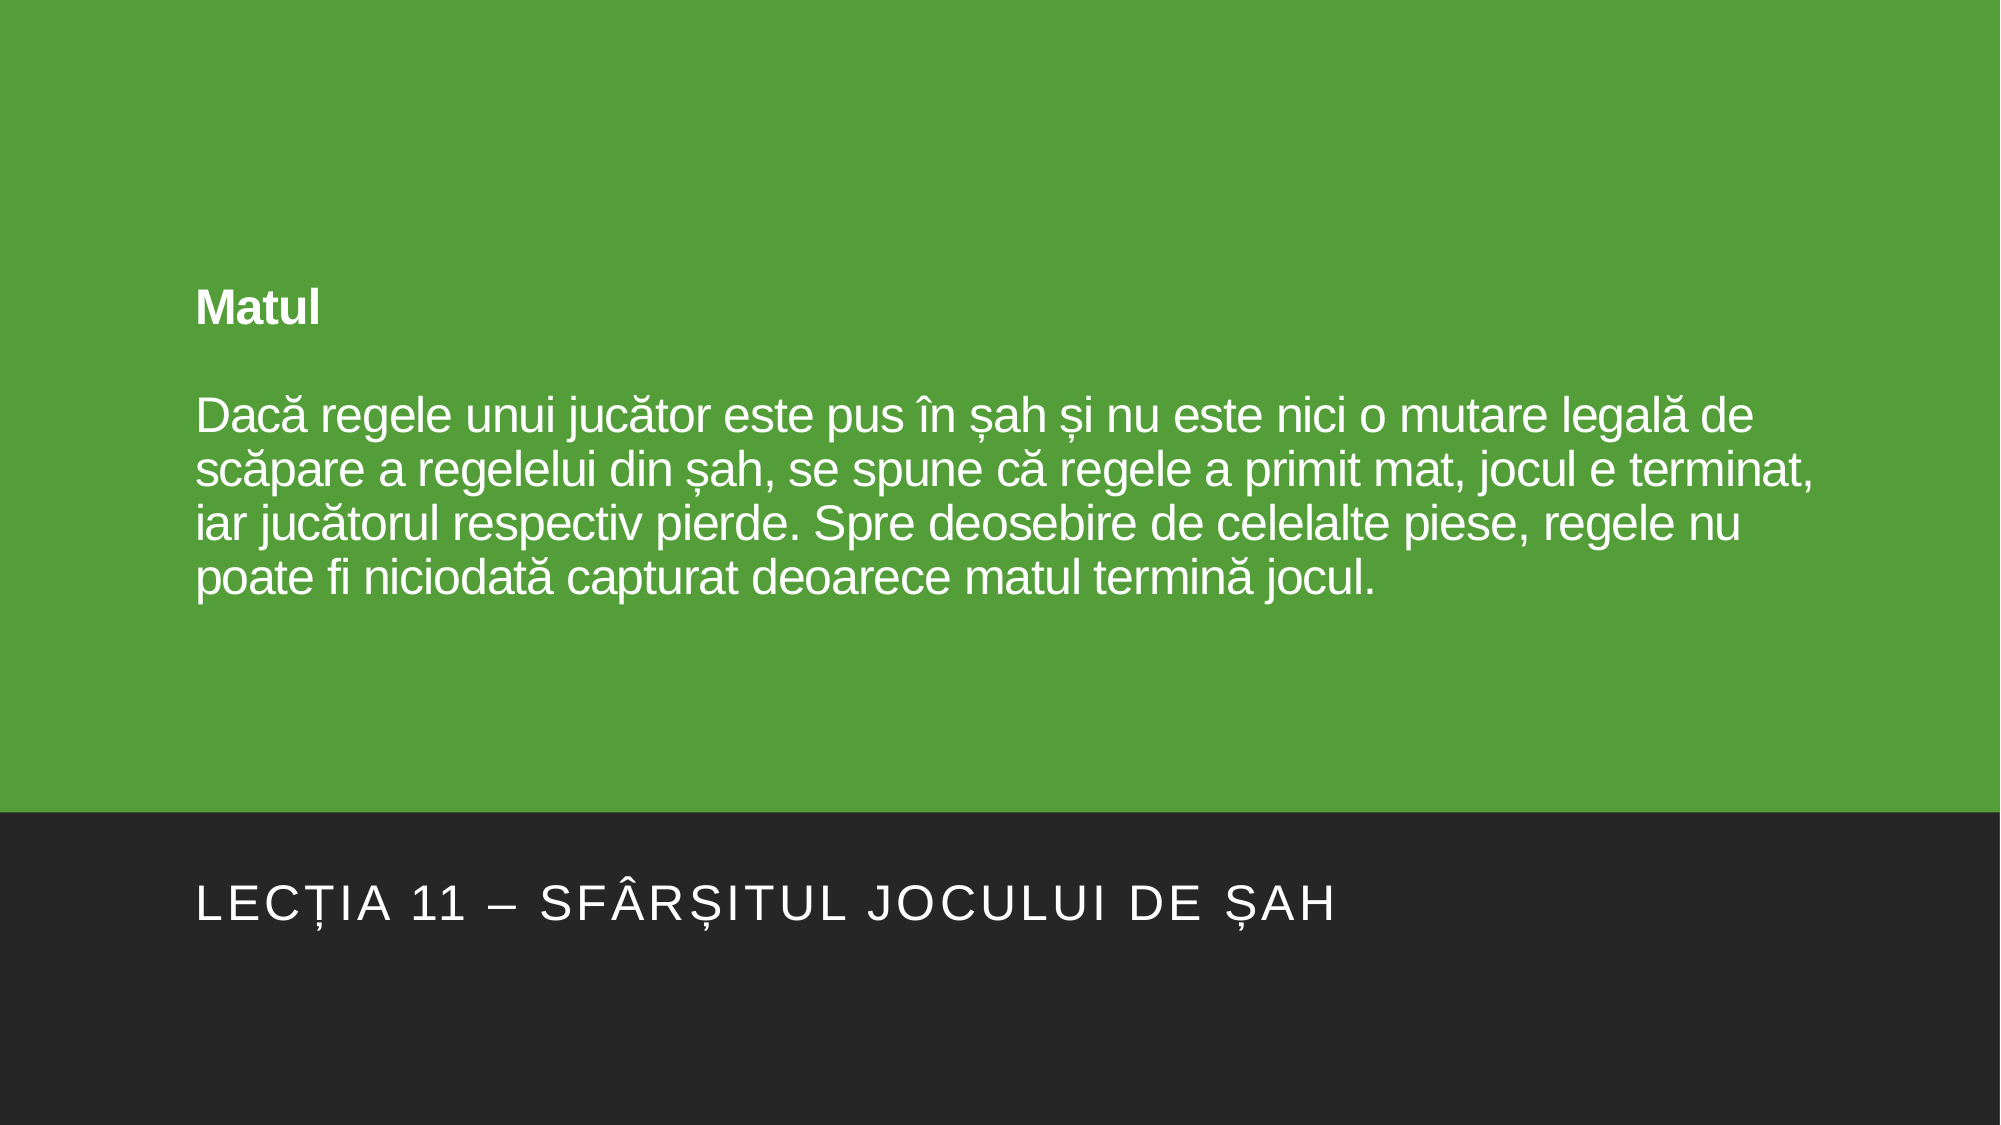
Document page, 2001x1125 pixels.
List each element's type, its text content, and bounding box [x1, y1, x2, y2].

title Matul Dacă regele unui jucător este pus în șah și nu este nici o mutare legală de scăpare a regelelui din șah, se spune că regele a primit mat, jocul e terminat, iar jucătorul respectiv pierde. Spre deosebire de celelalte piese, regele nu poate fi niciodată capturat deoarece matul termină jocul. [180, 124, 1830, 763]
subtitle Lecția 11 – SFÂRȘITUL JOCULUI DE ȘAH [180, 857, 1831, 1045]
text_box [0, 0, 2000, 811]
text_box [0, 811, 2000, 1125]
